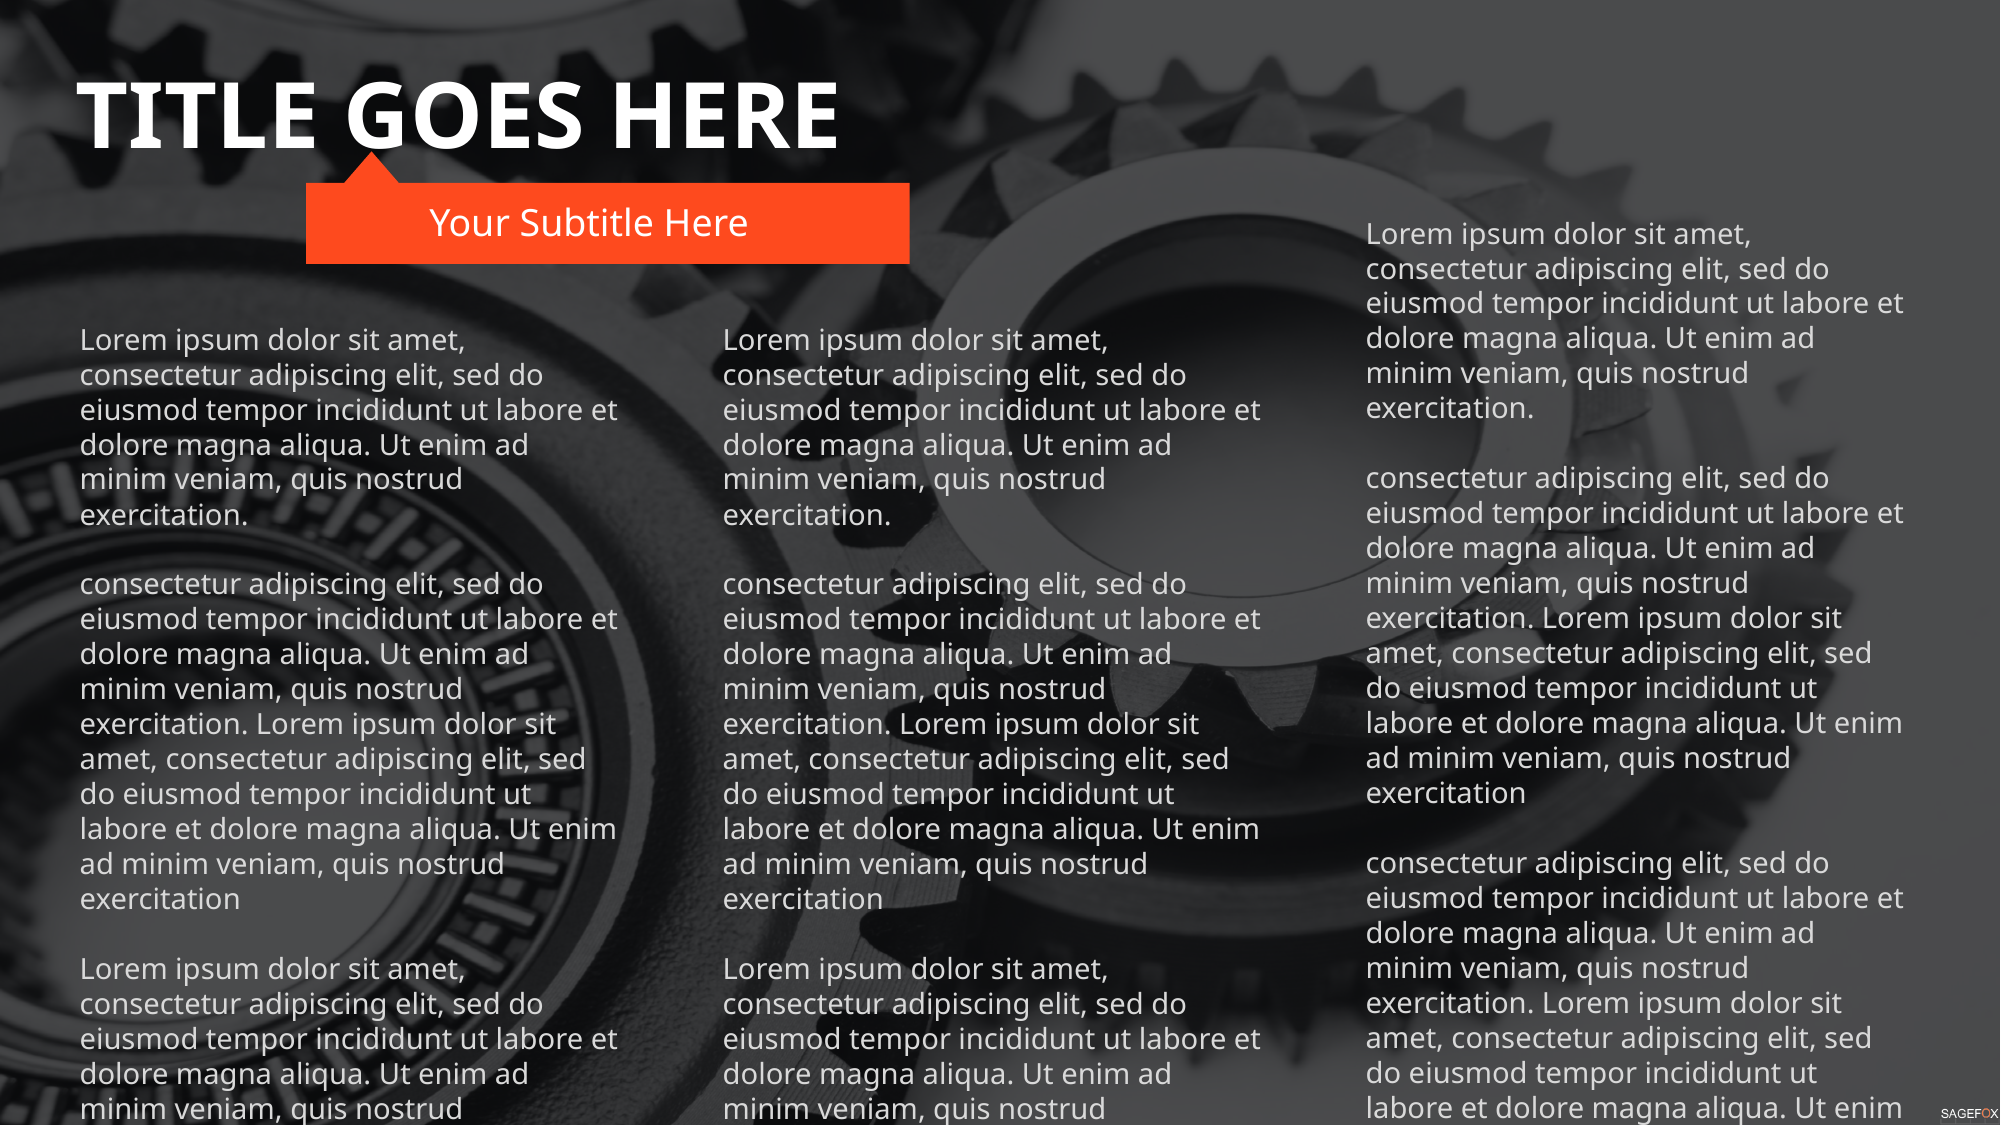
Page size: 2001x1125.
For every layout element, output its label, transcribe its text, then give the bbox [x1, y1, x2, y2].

text_box Lorem ipsum dolor sit amet, consectetur adipiscing elit, sed do eiusmod tempor incididunt ut labore et dolore magna aliqua. Ut enim ad minim veniam, quis nostrud exercitation. consectetur adipiscing elit, sed do eiusmod tempor incididunt ut labore et dolore magna aliqua. Ut enim ad minim veniam, quis nostrud exercitation. Lorem ipsum dolor sit amet, consectetur adipiscing elit, sed do eiusmod tempor incididunt ut labore et dolore magna aliqua. Ut enim ad minim veniam, quis nostrud exercitation Lorem ipsum dolor sit amet, consectetur adipiscing elit, sed do eiusmod tempor incididunt ut labore et dolore magna aliqua. Ut enim ad minim veniam, quis nostrud exercitation. [64, 313, 635, 1125]
picture [1940, 0, 2001, 1125]
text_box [306, 151, 910, 264]
text_box TITLE GOES HERE [60, 49, 965, 175]
text_box Lorem ipsum dolor sit amet, consectetur adipiscing elit, sed do eiusmod tempor incididunt ut labore et dolore magna aliqua. Ut enim ad minim veniam, quis nostrud exercitation. consectetur adipiscing elit, sed do eiusmod tempor incididunt ut labore et dolore magna aliqua. Ut enim ad minim veniam, quis nostrud exercitation. Lorem ipsum dolor sit amet, consectetur adipiscing elit, sed do eiusmod tempor incididunt ut labore et dolore magna aliqua. Ut enim ad minim veniam, quis nostrud exercitation Lorem ipsum dolor sit amet, consectetur adipiscing elit, sed do eiusmod tempor incididunt ut labore et dolore magna aliqua. Ut enim ad minim veniam, quis nostrud exercitation [707, 313, 1278, 1125]
text_box Lorem ipsum dolor sit amet, consectetur adipiscing elit, sed do eiusmod tempor incididunt ut labore et dolore magna aliqua. Ut enim ad minim veniam, quis nostrud exercitation. consectetur adipiscing elit, sed do eiusmod tempor incididunt ut labore et dolore magna aliqua. Ut enim ad minim veniam, quis nostrud exercitation. Lorem ipsum dolor sit amet, consectetur adipiscing elit, sed do eiusmod tempor incididunt ut labore et dolore magna aliqua. Ut enim ad minim veniam, quis nostrud exercitation consectetur adipiscing elit, sed do eiusmod tempor incididunt ut labore et dolore magna aliqua. Ut enim ad minim veniam, quis nostrud exercitation. Lorem ipsum dolor sit amet, consectetur adipiscing elit, sed do eiusmod tempor incididunt ut labore et dolore magna aliqua. Ut enim ad minim veniam, quis nostrud exercitation [1350, 207, 1921, 1125]
